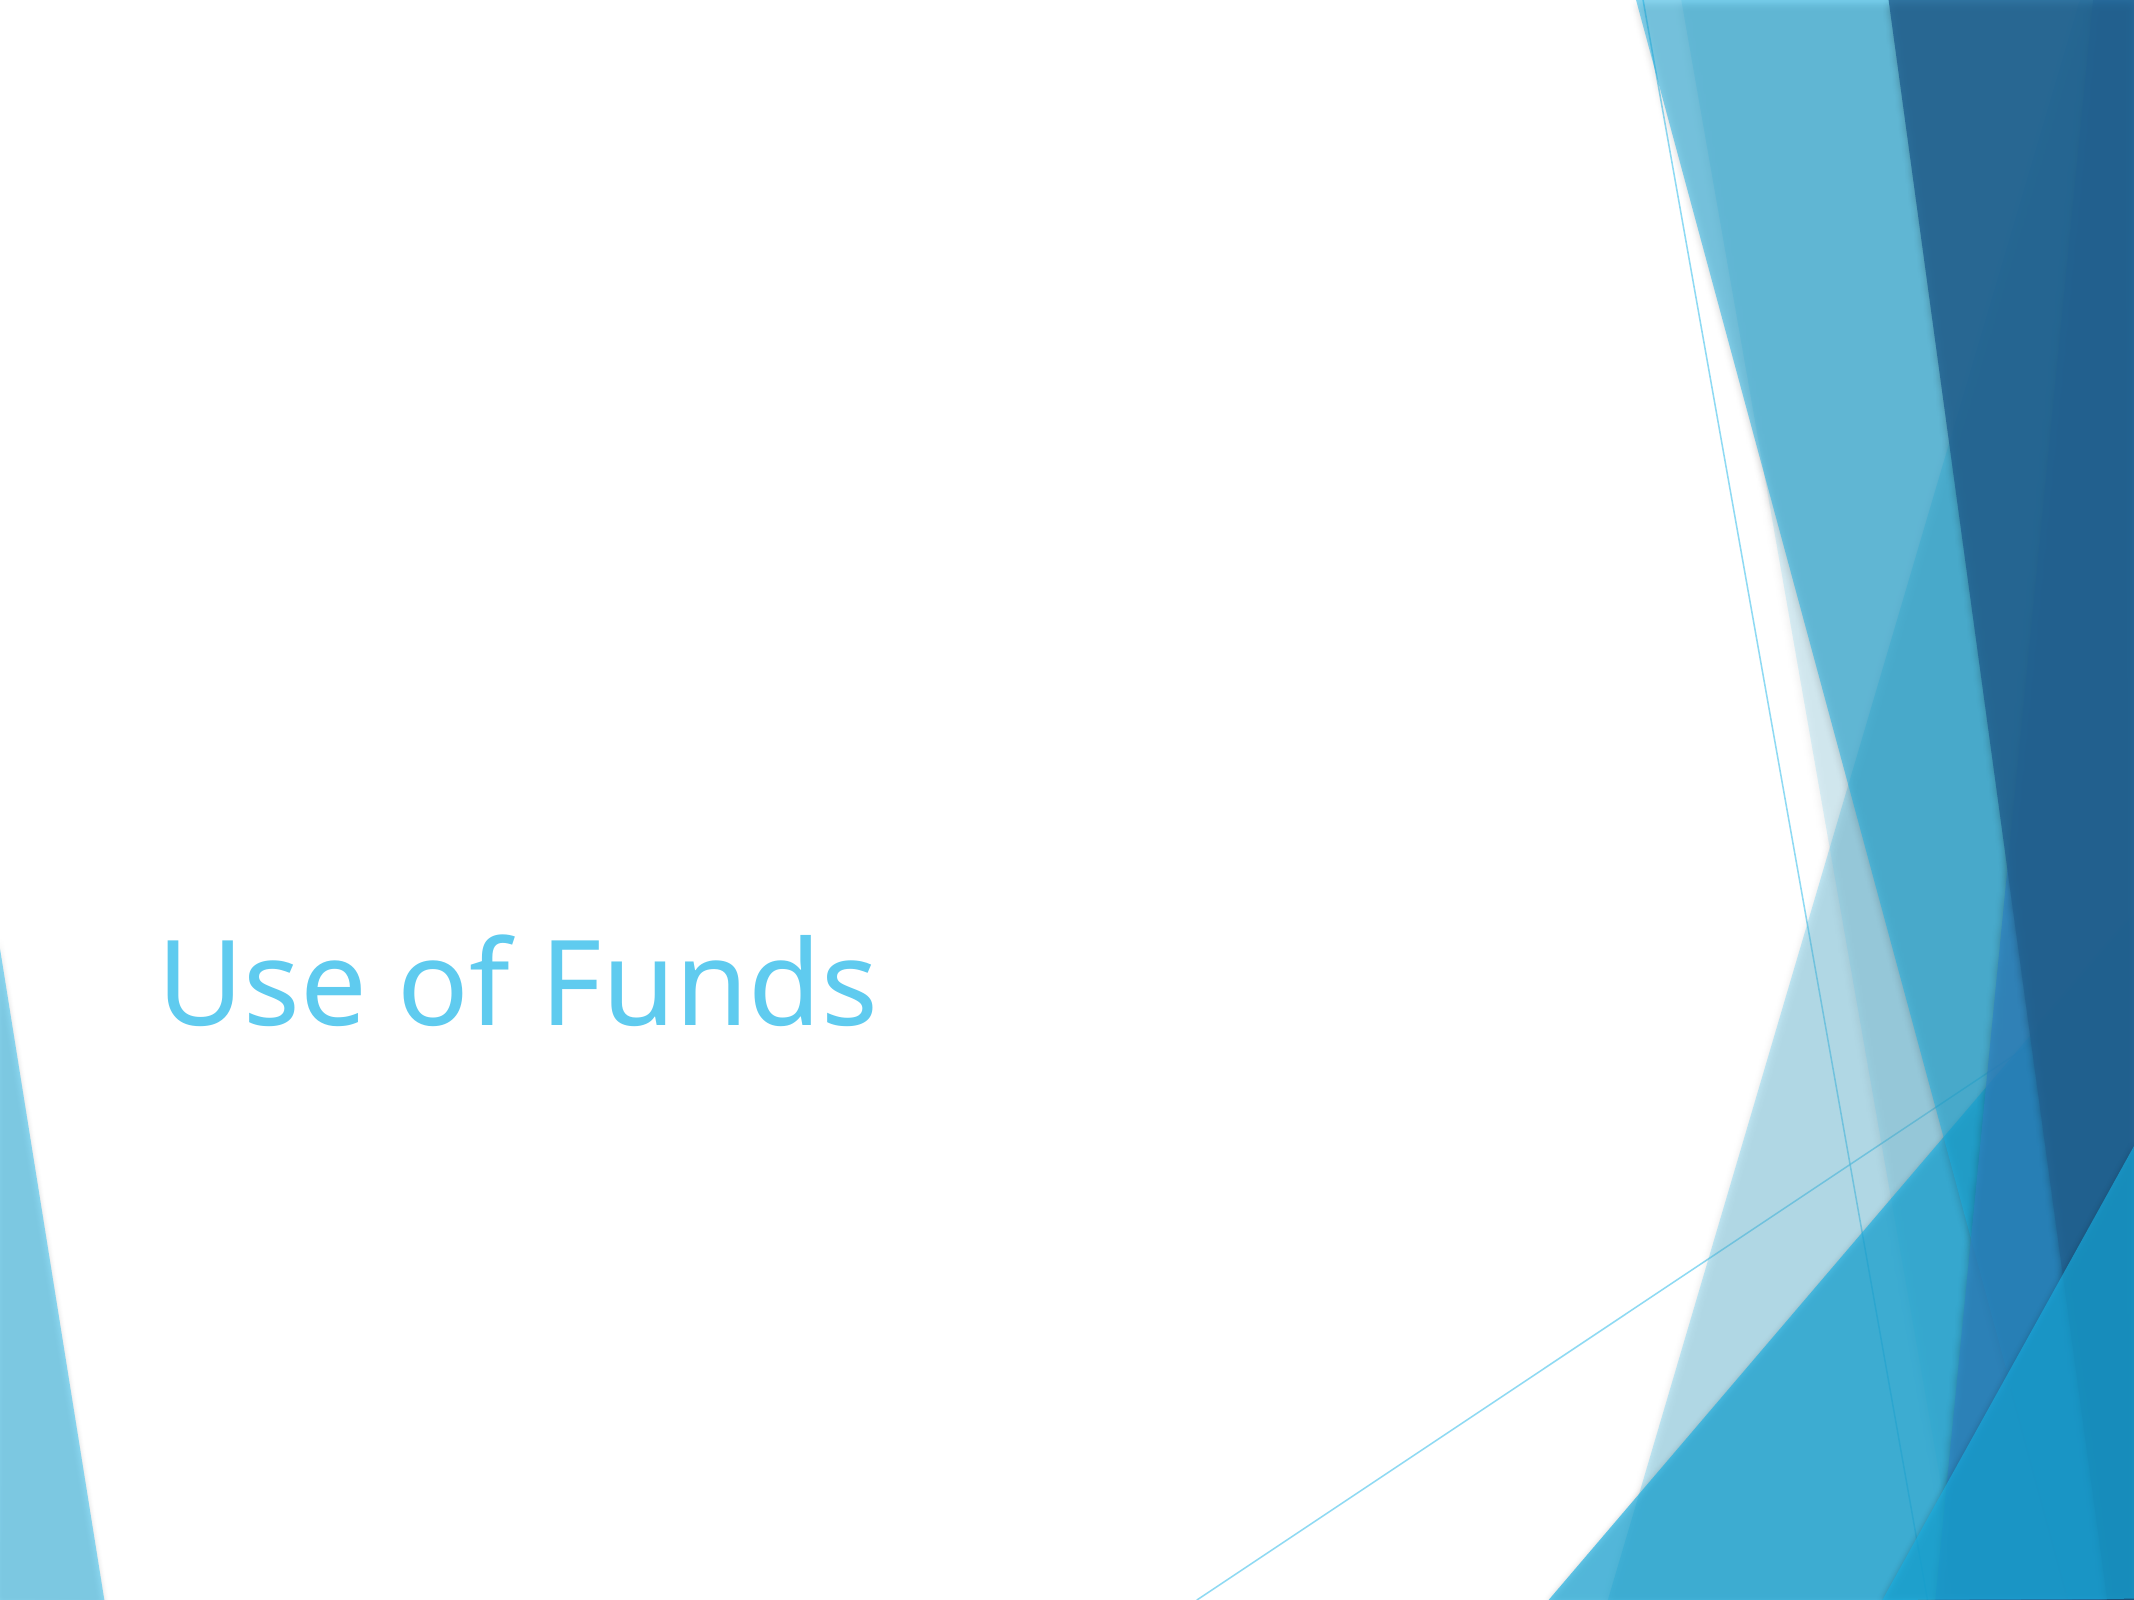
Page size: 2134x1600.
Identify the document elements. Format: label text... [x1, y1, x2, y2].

title Use of Funds [142, 630, 1624, 1057]
